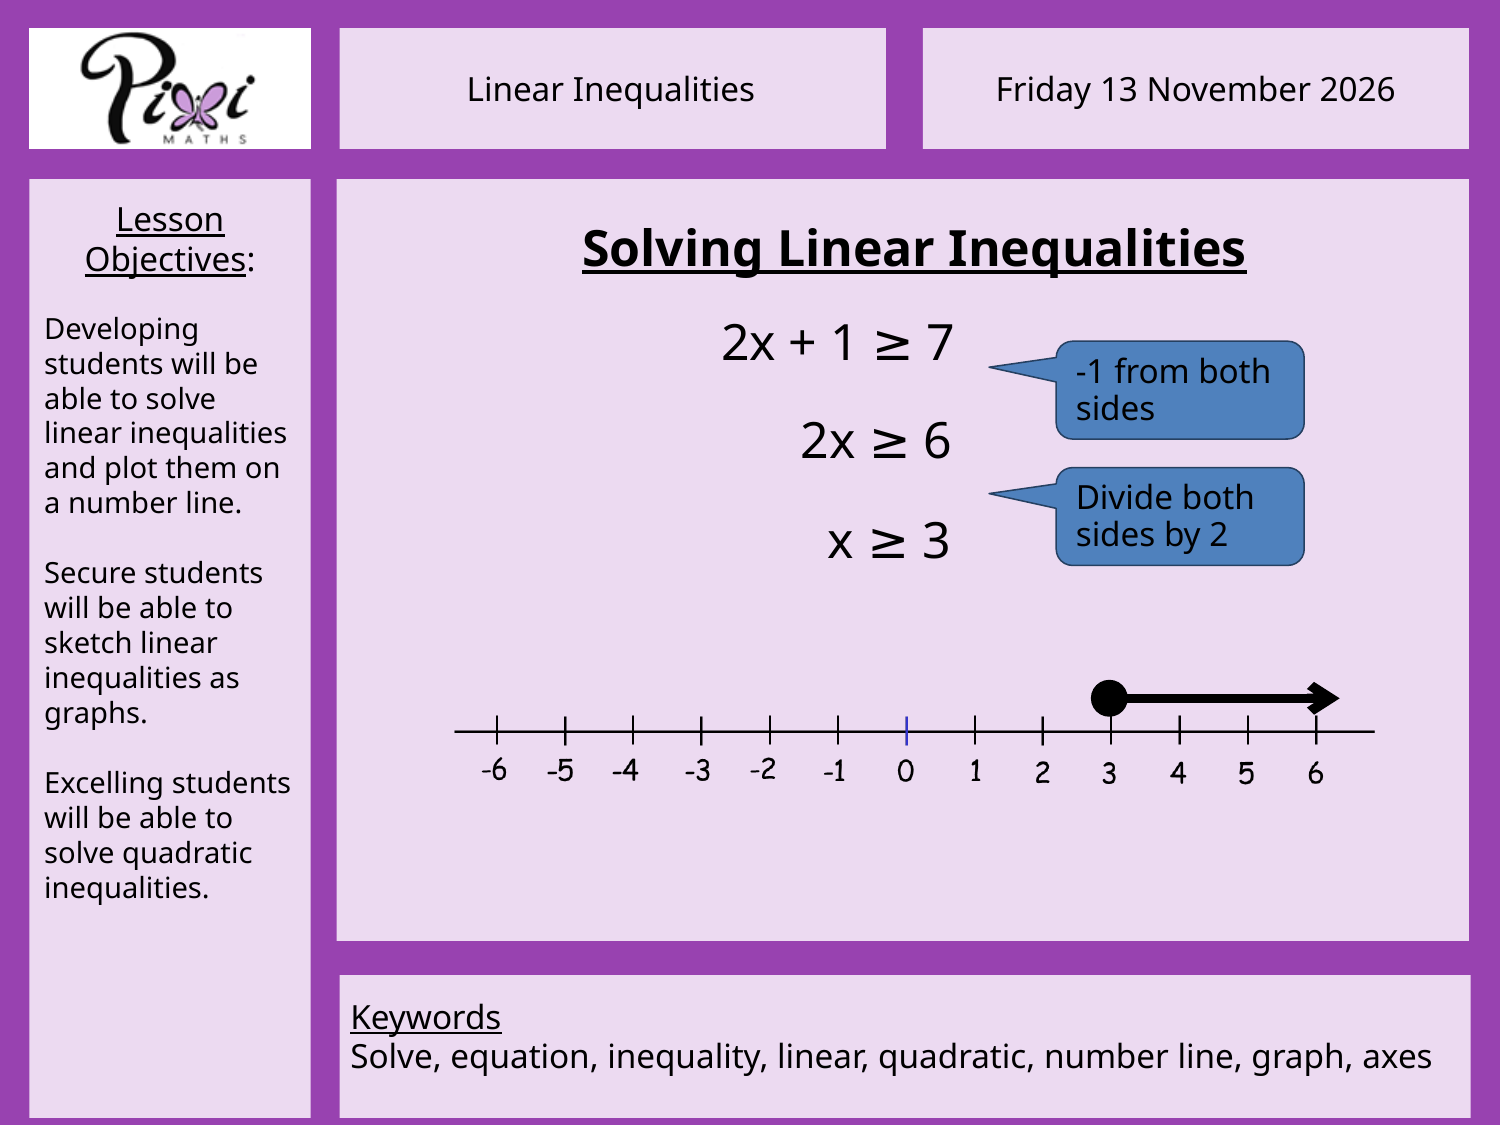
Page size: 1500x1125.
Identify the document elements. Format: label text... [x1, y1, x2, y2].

text_box 2x + 1 ≥ 7 [706, 303, 971, 379]
text_box -1 from both sides [989, 341, 1305, 440]
text_box [1091, 680, 1127, 714]
text_box 2x ≥ 6 [786, 401, 968, 476]
text_box Solving Linear Inequalities [524, 209, 1305, 284]
picture [0, 0, 1500, 1125]
text_box Divide both sides by 2 [989, 467, 1305, 566]
text_box x ≥ 3 [813, 501, 966, 576]
